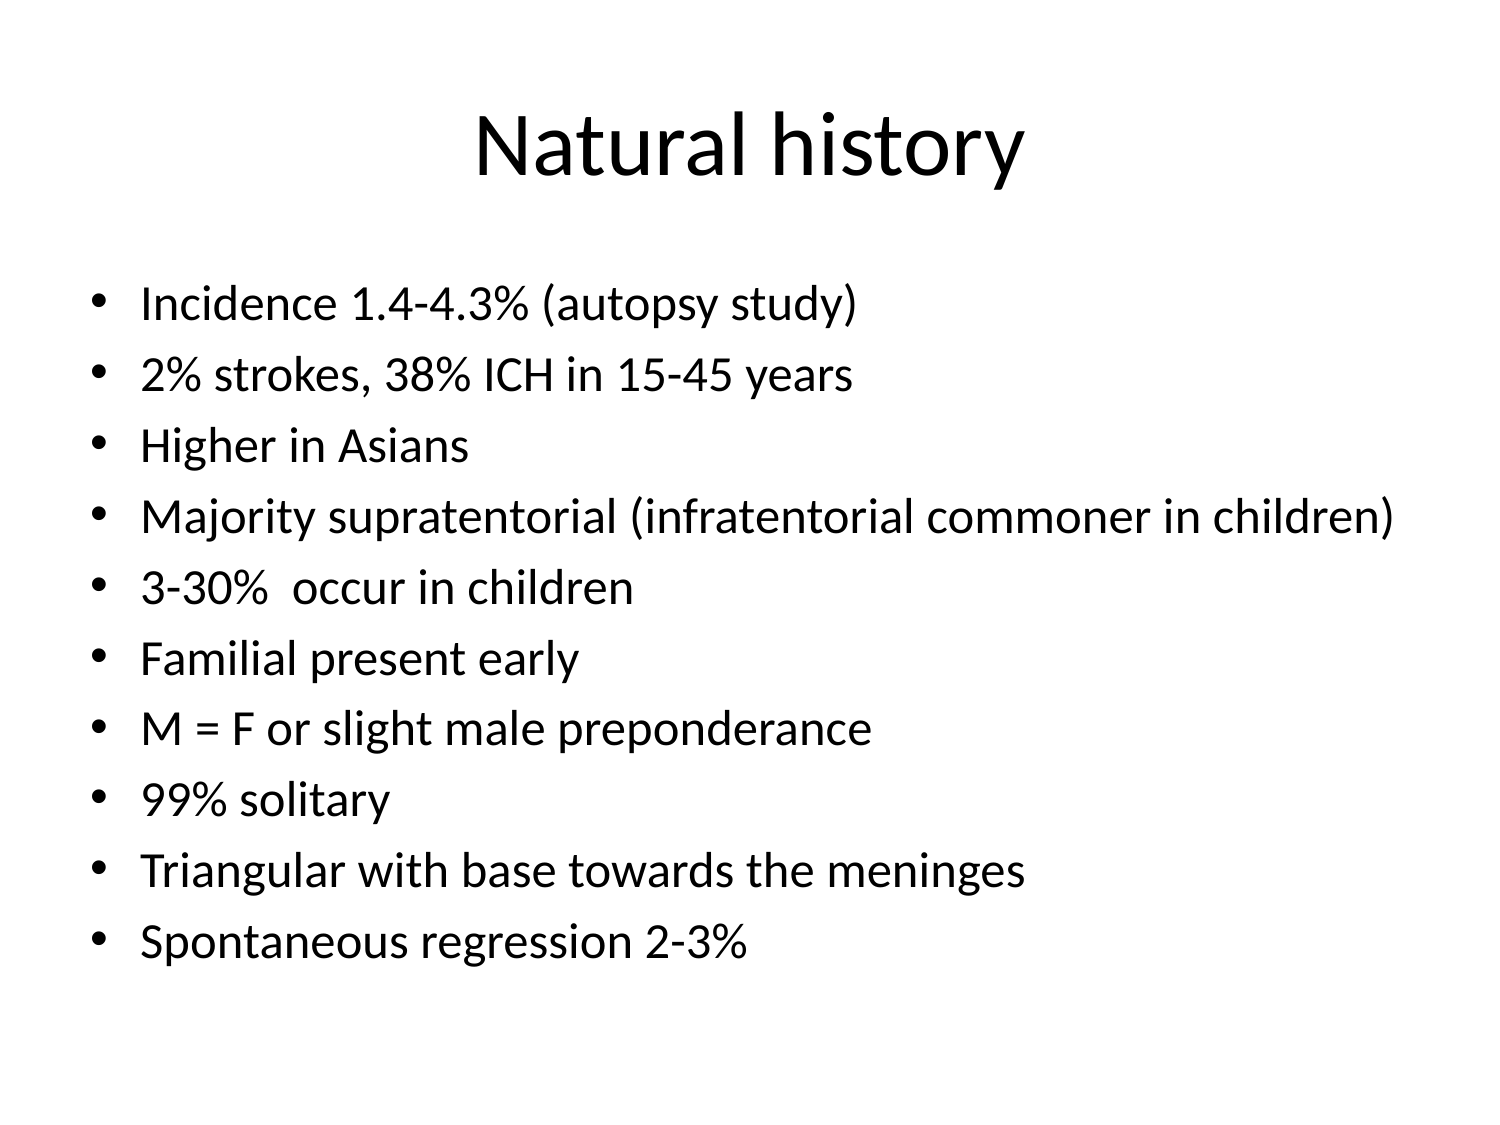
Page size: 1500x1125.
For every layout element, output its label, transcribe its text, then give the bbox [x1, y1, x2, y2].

title Natural history [74, 44, 1426, 233]
list Incidence 1.4-4.3% (autopsy study) 2% strokes, 38% ICH in 15-45 years Higher in Asians Majority supratentorial (infratentorial commoner in children) 3-30% occur in children Familial present early M = F or slight male preponderance 99% solitary Triangular with base towards the meninges Spontaneous regression 2-3% [74, 262, 1426, 1006]
